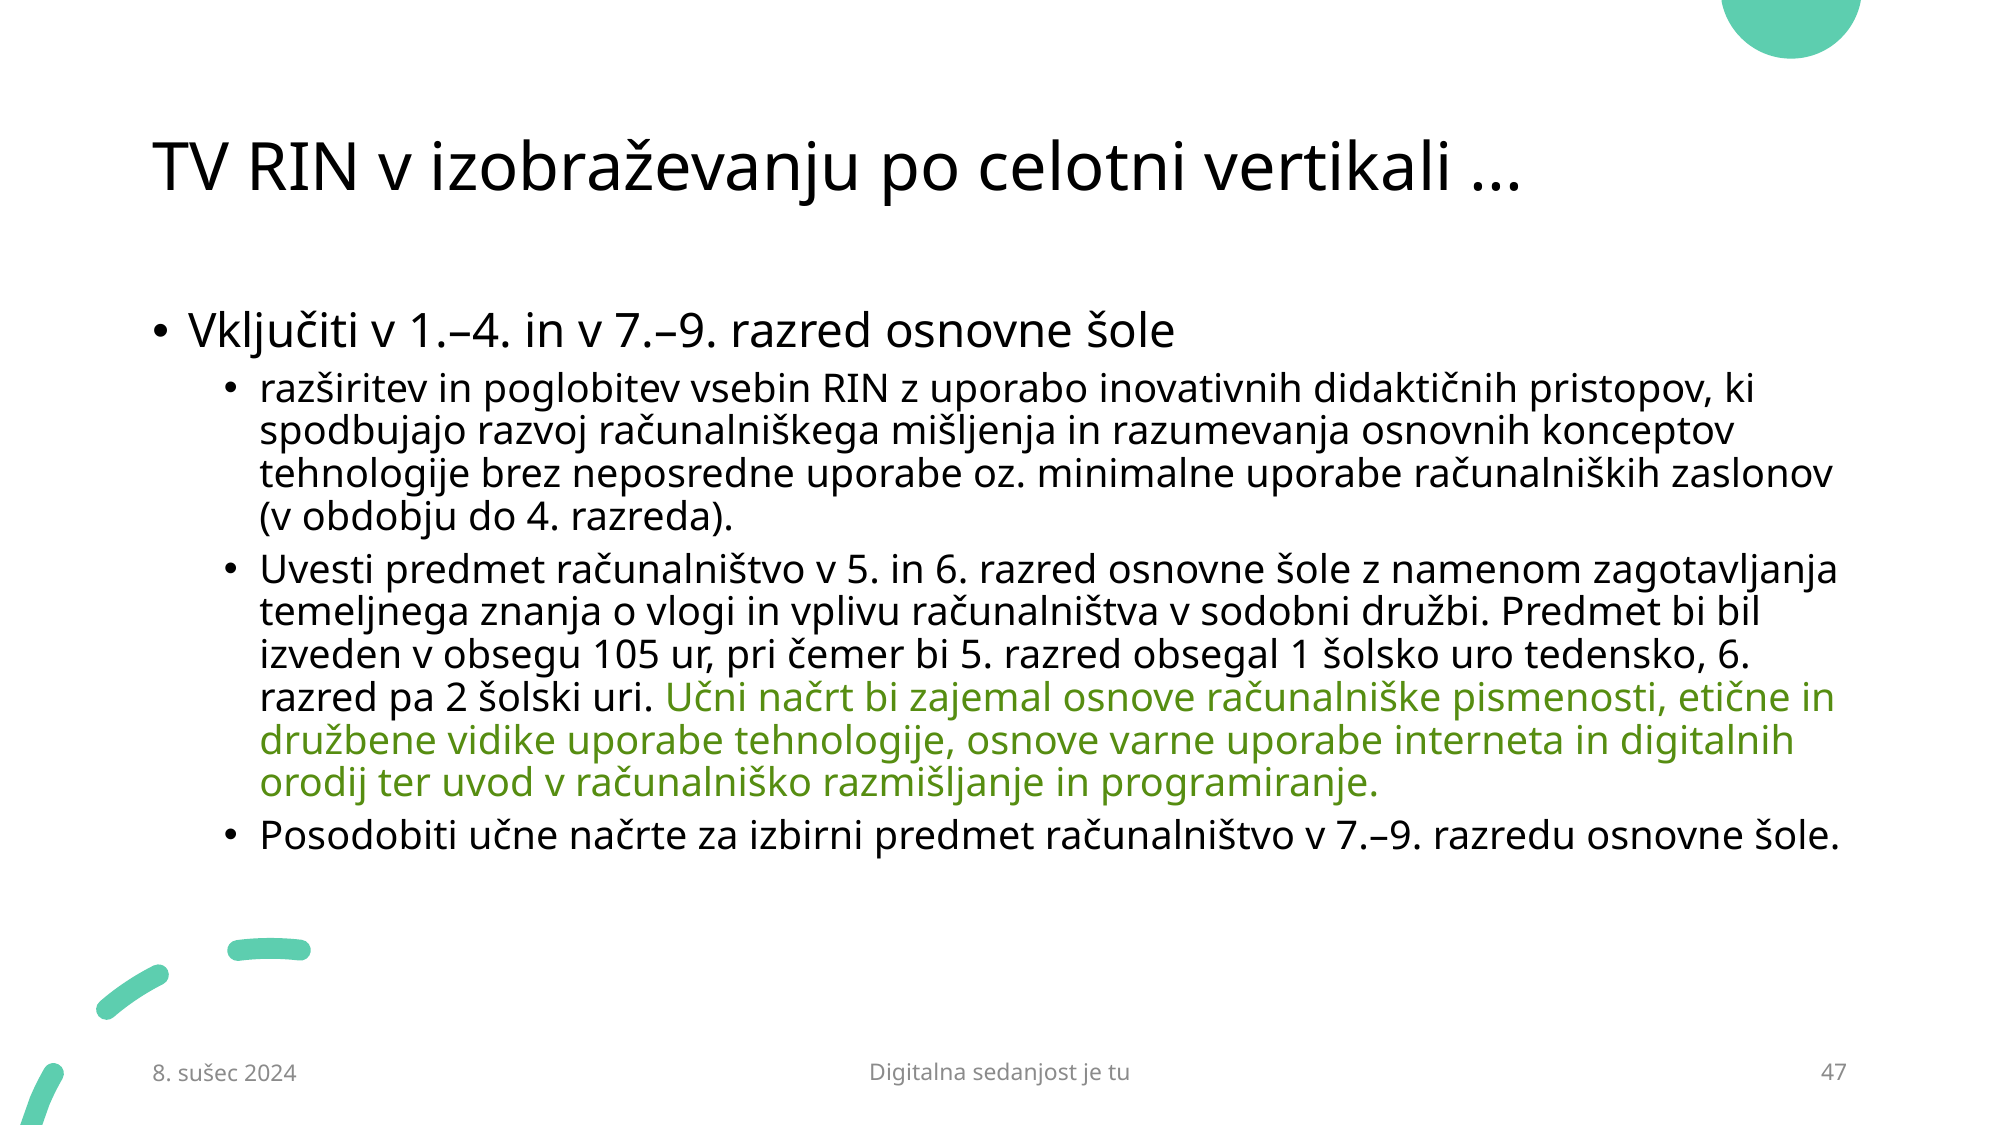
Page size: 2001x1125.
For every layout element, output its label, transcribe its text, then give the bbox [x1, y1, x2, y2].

list Vključiti v 1.–4. in v 7.–9. razred osnovne šole razširitev in poglobitev vsebin RIN z uporabo inovativnih didaktičnih pristopov, ki spodbujajo razvoj računalniškega mišljenja in razumevanja osnovnih konceptov tehnologije brez neposredne uporabe oz. minimalne uporabe računalniških zaslonov (v obdobju do 4. razreda). Uvesti predmet računalništvo v 5. in 6. razred osnovne šole z namenom zagotavljanja temeljnega znanja o vlogi in vplivu računalništva v sodobni družbi. Predmet bi bil izveden v obsegu 105 ur, pri čemer bi 5. razred obsegal 1 šolsko uro tedensko, 6. razred pa 2 šolski uri. Učni načrt bi zajemal osnove računalniške pismenosti, etične in družbene vidike uporabe tehnologije, osnove varne uporabe interneta in digitalnih orodij ter uvod v računalniško razmišljanje in programiranje. Posodobiti učne načrte za izbirni predmet računalništvo v 7.–9. razredu osnovne šole. [137, 299, 1863, 933]
slide_number 8. sušec 2024 [137, 1042, 588, 1103]
slide_number 47 [1412, 1042, 1863, 1103]
footer Digitalna sedanjost je tu [662, 1042, 1338, 1103]
title TV RIN v izobraževanju po celotni vertikali ... [137, 59, 1863, 278]
